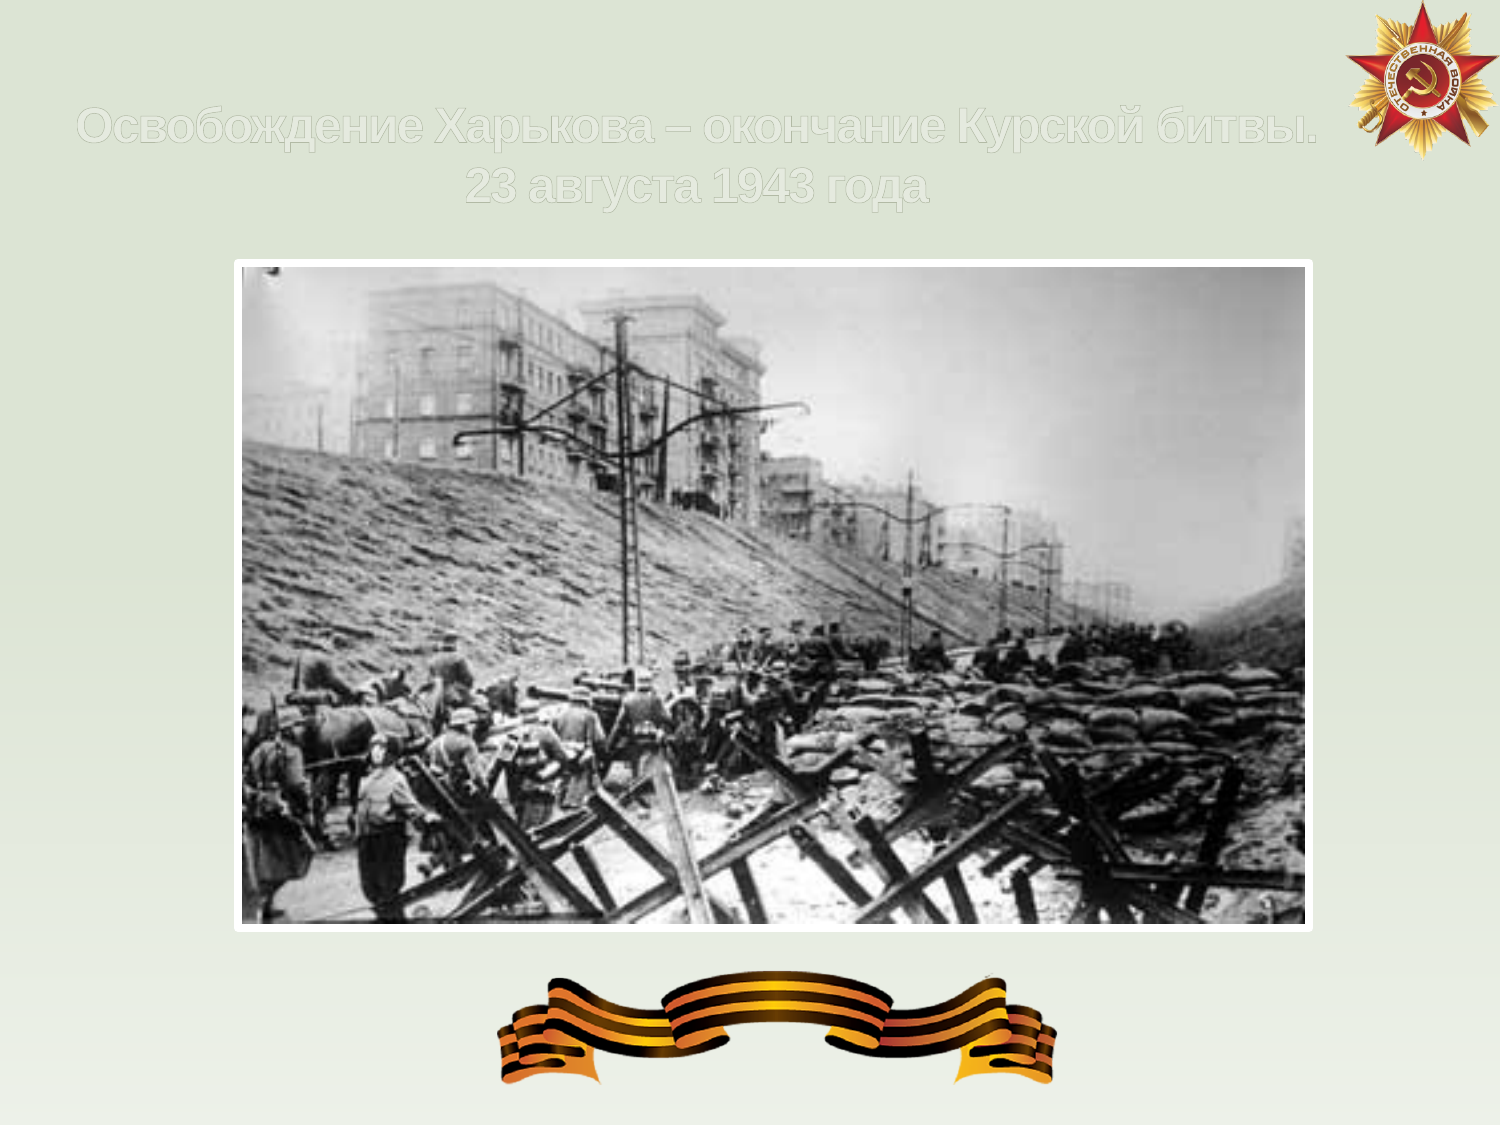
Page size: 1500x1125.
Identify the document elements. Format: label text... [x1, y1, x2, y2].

title Освобождение Харькова – окончание Курской битвы. 23 августа 1943 года [41, 66, 1353, 220]
picture [1345, 0, 1500, 161]
picture [242, 267, 1305, 924]
picture [454, 947, 1091, 1125]
